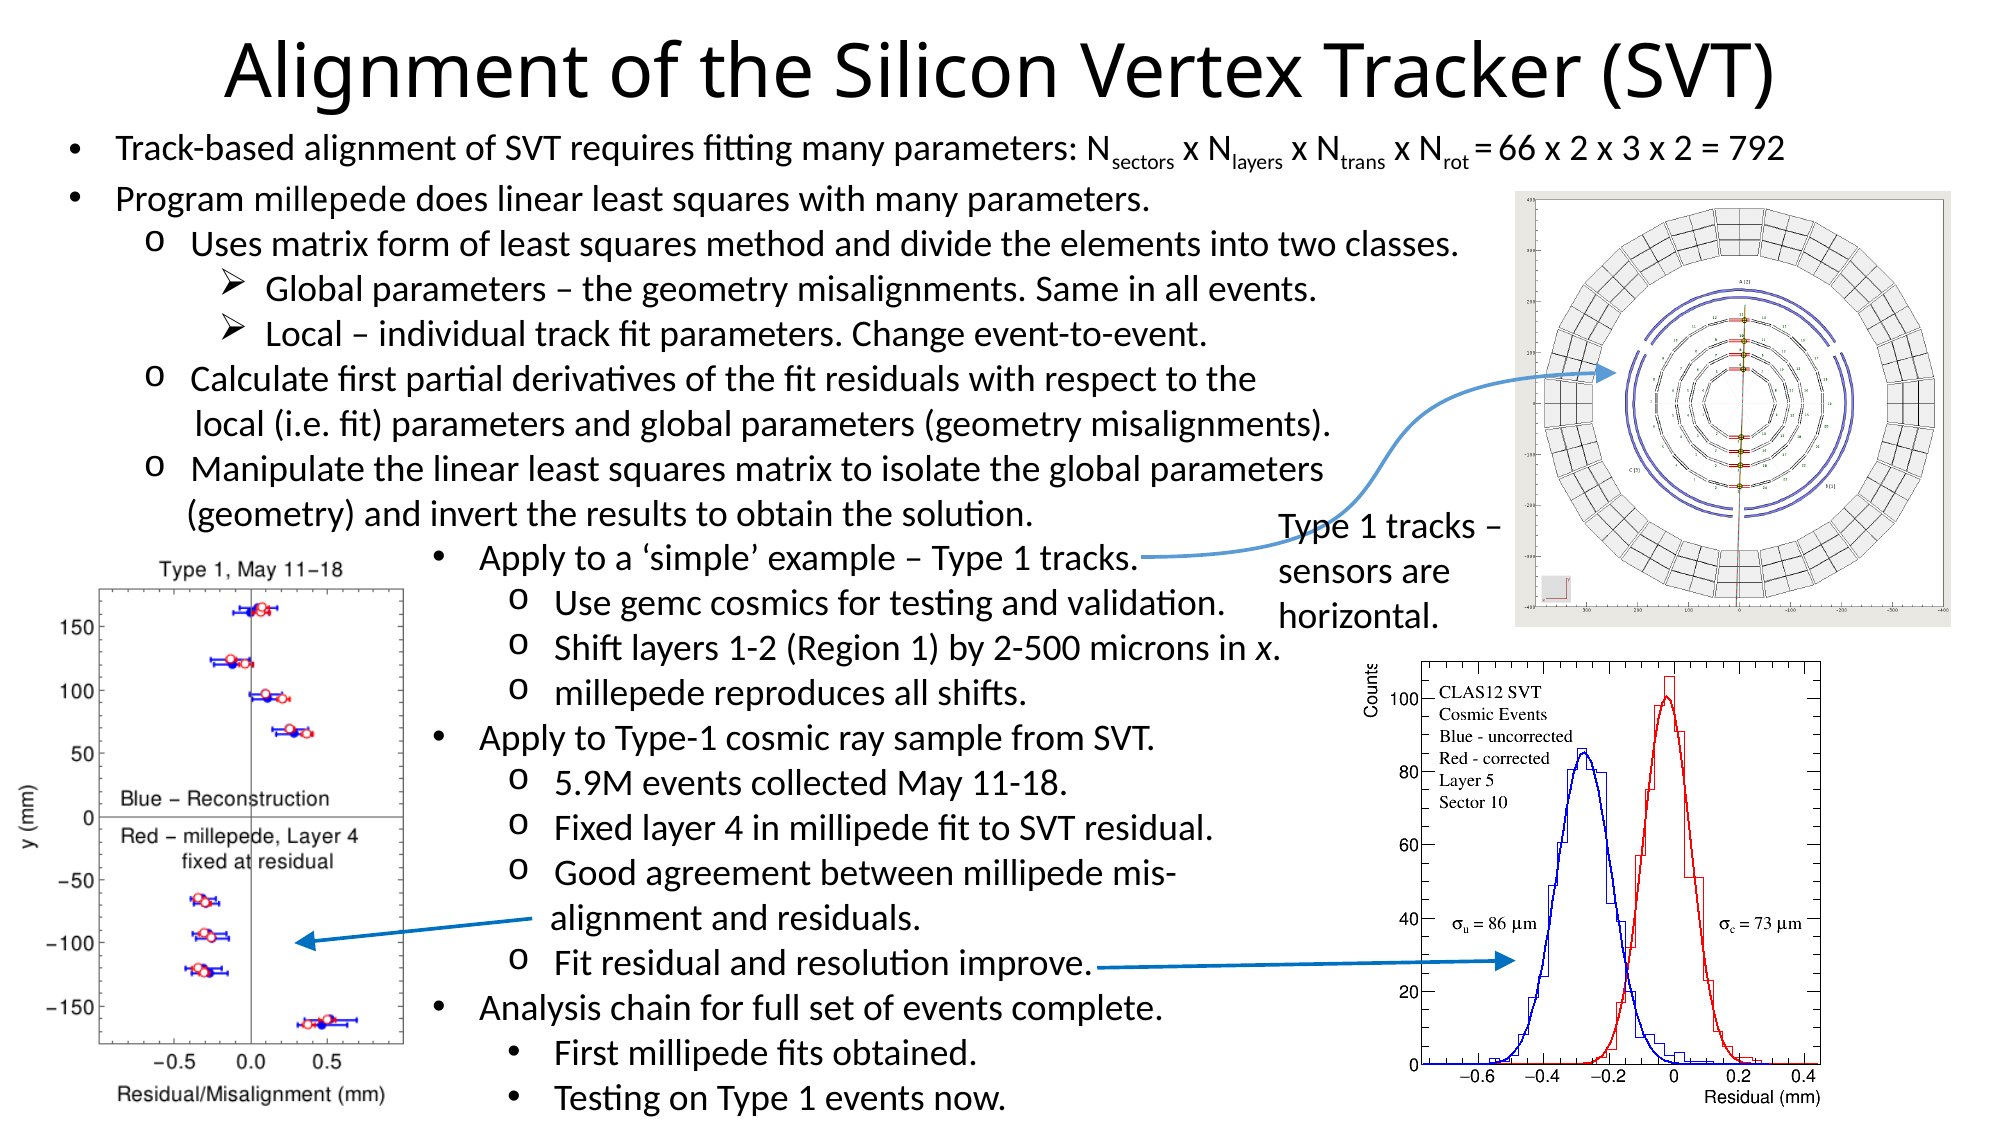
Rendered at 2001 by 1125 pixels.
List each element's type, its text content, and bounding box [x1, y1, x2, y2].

picture [1515, 191, 1951, 627]
text_box Apply to a ‘simple’ example – Type 1 tracks. Use gemc cosmics for testing and validation. Shift layers 1-2 (Region 1) by 2-500 microns in x. millepede reproduces all shifts. Apply to Type-1 cosmic ray sample from SVT. 5.9M events collected May 11-18. Fixed layer 4 in millipede fit to SVT residual. Good agreement between millipede mis- alignment and residuals. Fit residual and resolution improve. Analysis chain for full set of events complete. First millipede fits obtained. Testing on Type 1 events now. [417, 525, 1297, 1125]
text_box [1141, 372, 1617, 557]
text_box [1097, 960, 1516, 968]
text_box Track-based alignment of SVT requires fitting many parameters: Nsectors x Nlayers x Ntrans x Nrot = 66 x 2 x 3 x 2 = 792 Program millepede does linear least squares with many parameters. Uses matrix form of least squares method and divide the elements into two classes. Global parameters – the geometry misalignments. Same in all events. Local – individual track fit parameters. Change event-to-event. Calculate first partial derivatives of the fit residuals with respect to the local (i.e. fit) parameters and global parameters (geometry misalignments). Manipulate the linear least squares matrix to isolate the global parameters (geometry) and invert the results to obtain the solution. [53, 115, 1844, 587]
title Alignment of the Silicon Vertex Tracker (SVT) [137, 24, 1863, 122]
text_box Type 1 tracks – sensors are horizontal. [1263, 557, 1627, 644]
picture [13, 556, 404, 1106]
picture [1347, 638, 1844, 1112]
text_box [294, 918, 533, 944]
